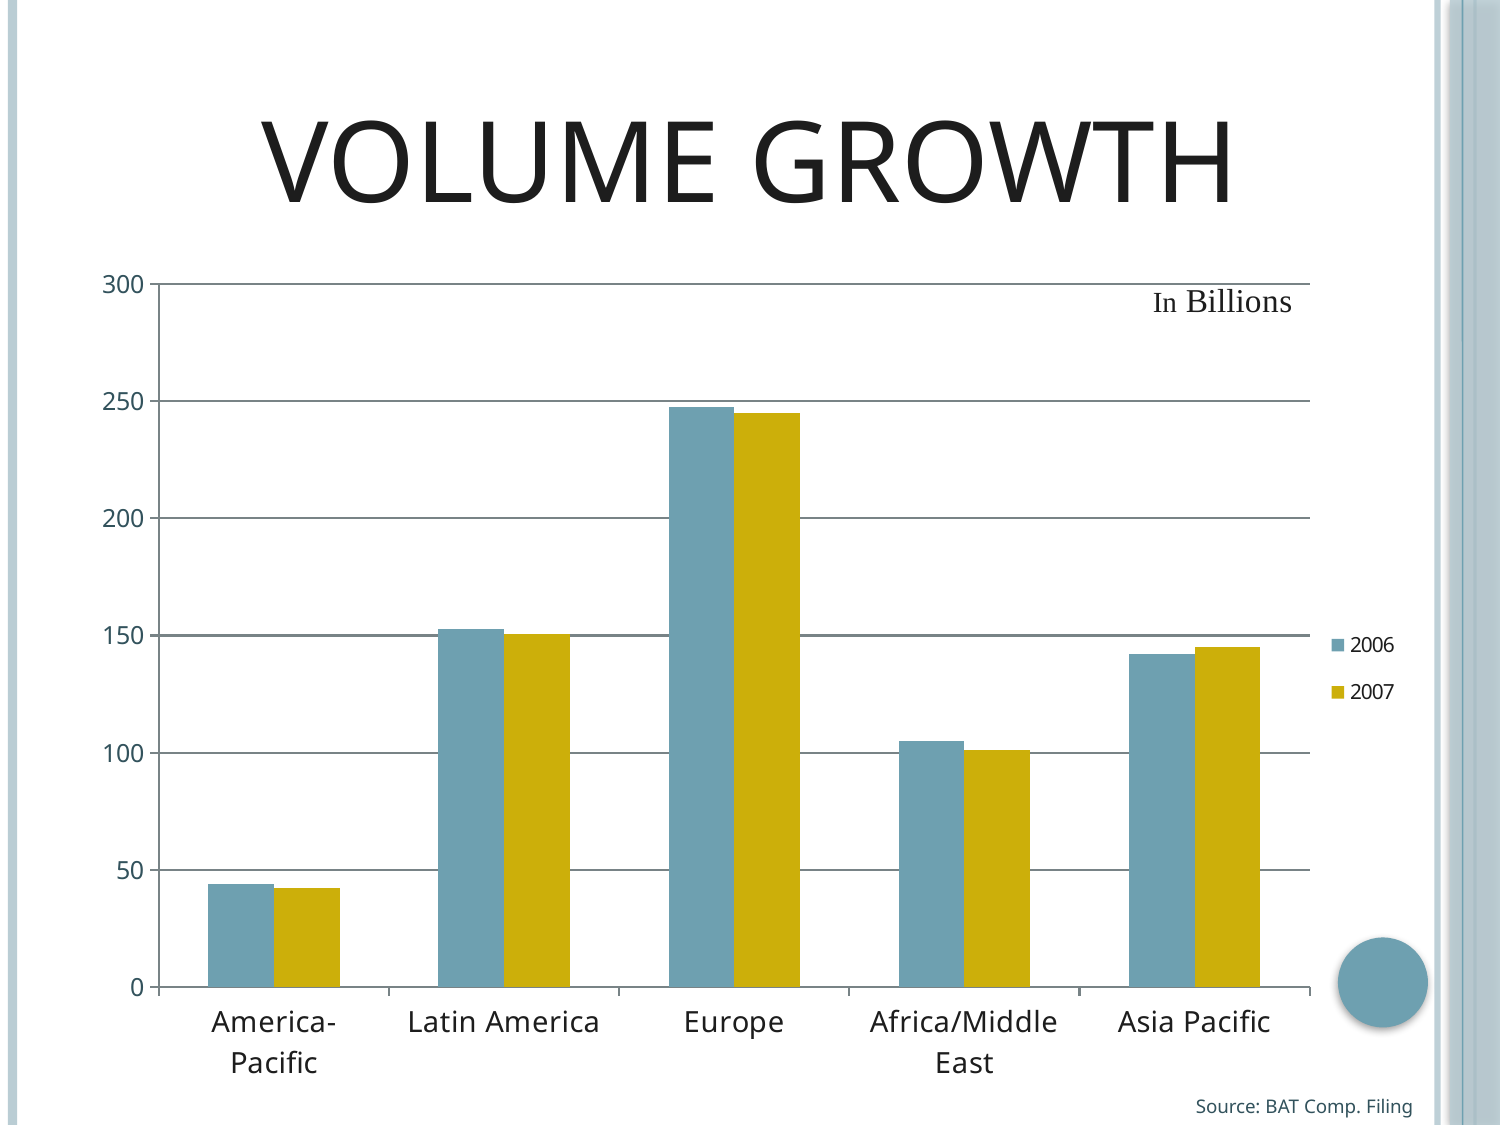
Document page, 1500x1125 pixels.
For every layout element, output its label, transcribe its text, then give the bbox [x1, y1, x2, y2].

title Volume Growth [75, 45, 1425, 233]
chart [74, 249, 1426, 1101]
text_box Source: BAT Comp. Filing [1181, 1106, 1429, 1125]
